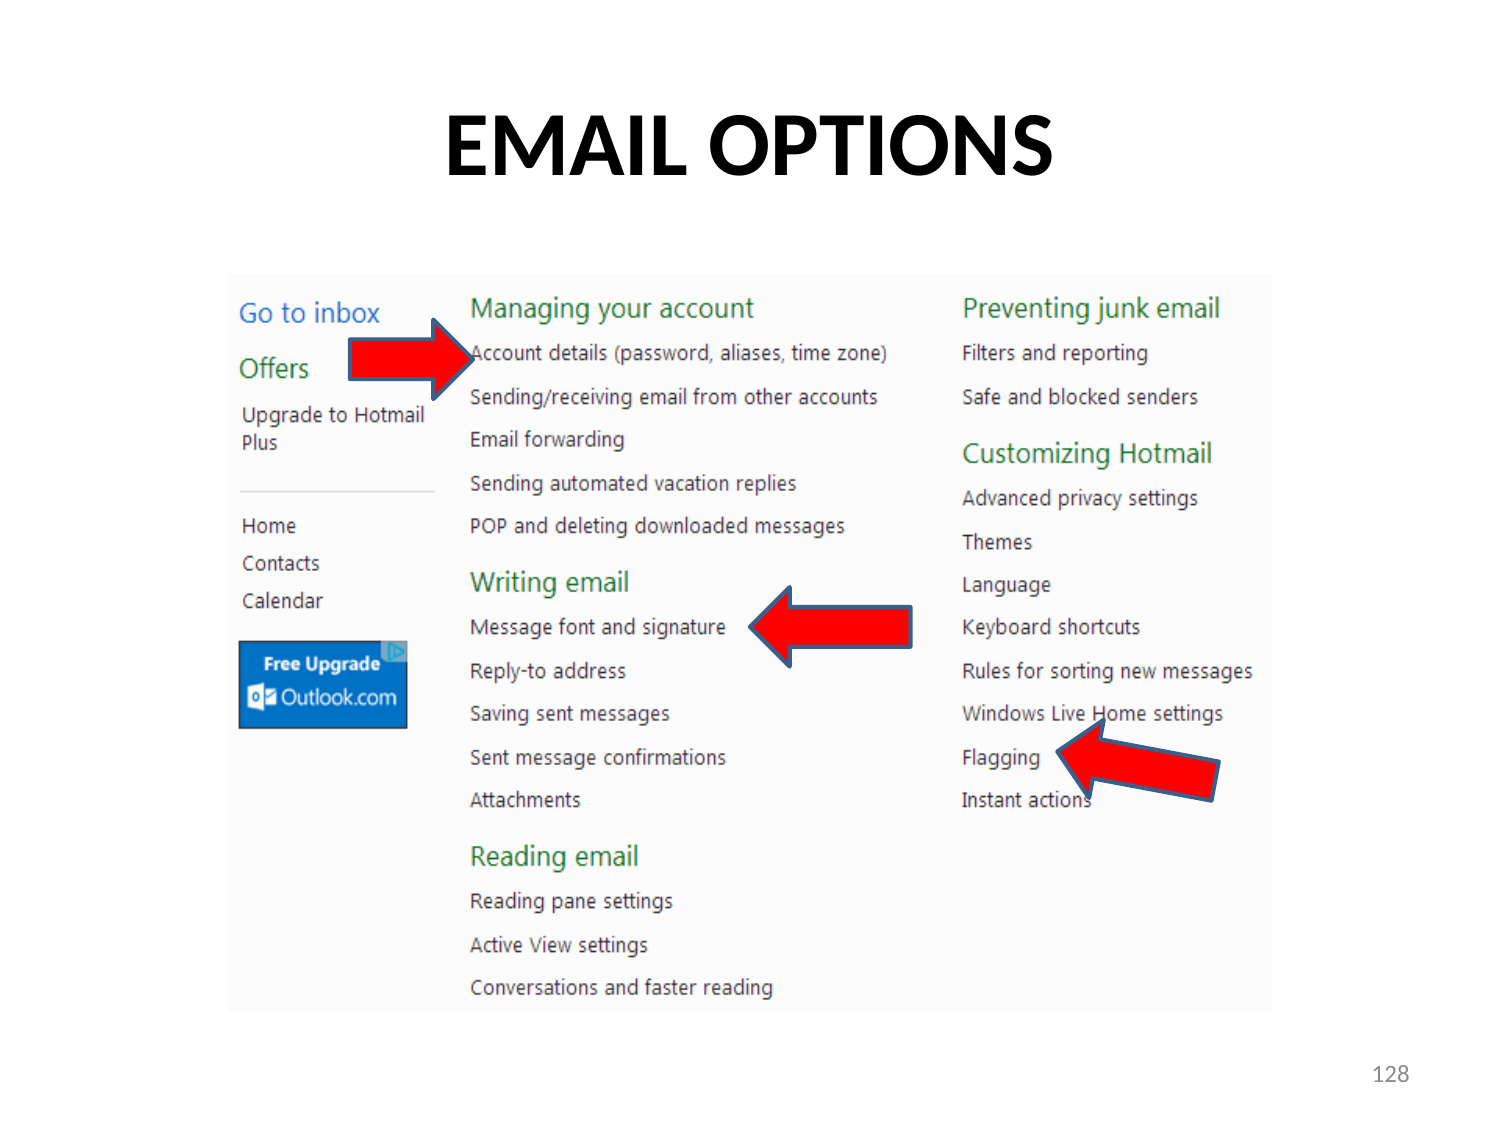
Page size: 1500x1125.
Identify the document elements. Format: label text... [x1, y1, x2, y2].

picture [227, 274, 1273, 1013]
title EMAIL OPTIONS [75, 45, 1425, 233]
slide_number 128 [1074, 1042, 1425, 1103]
